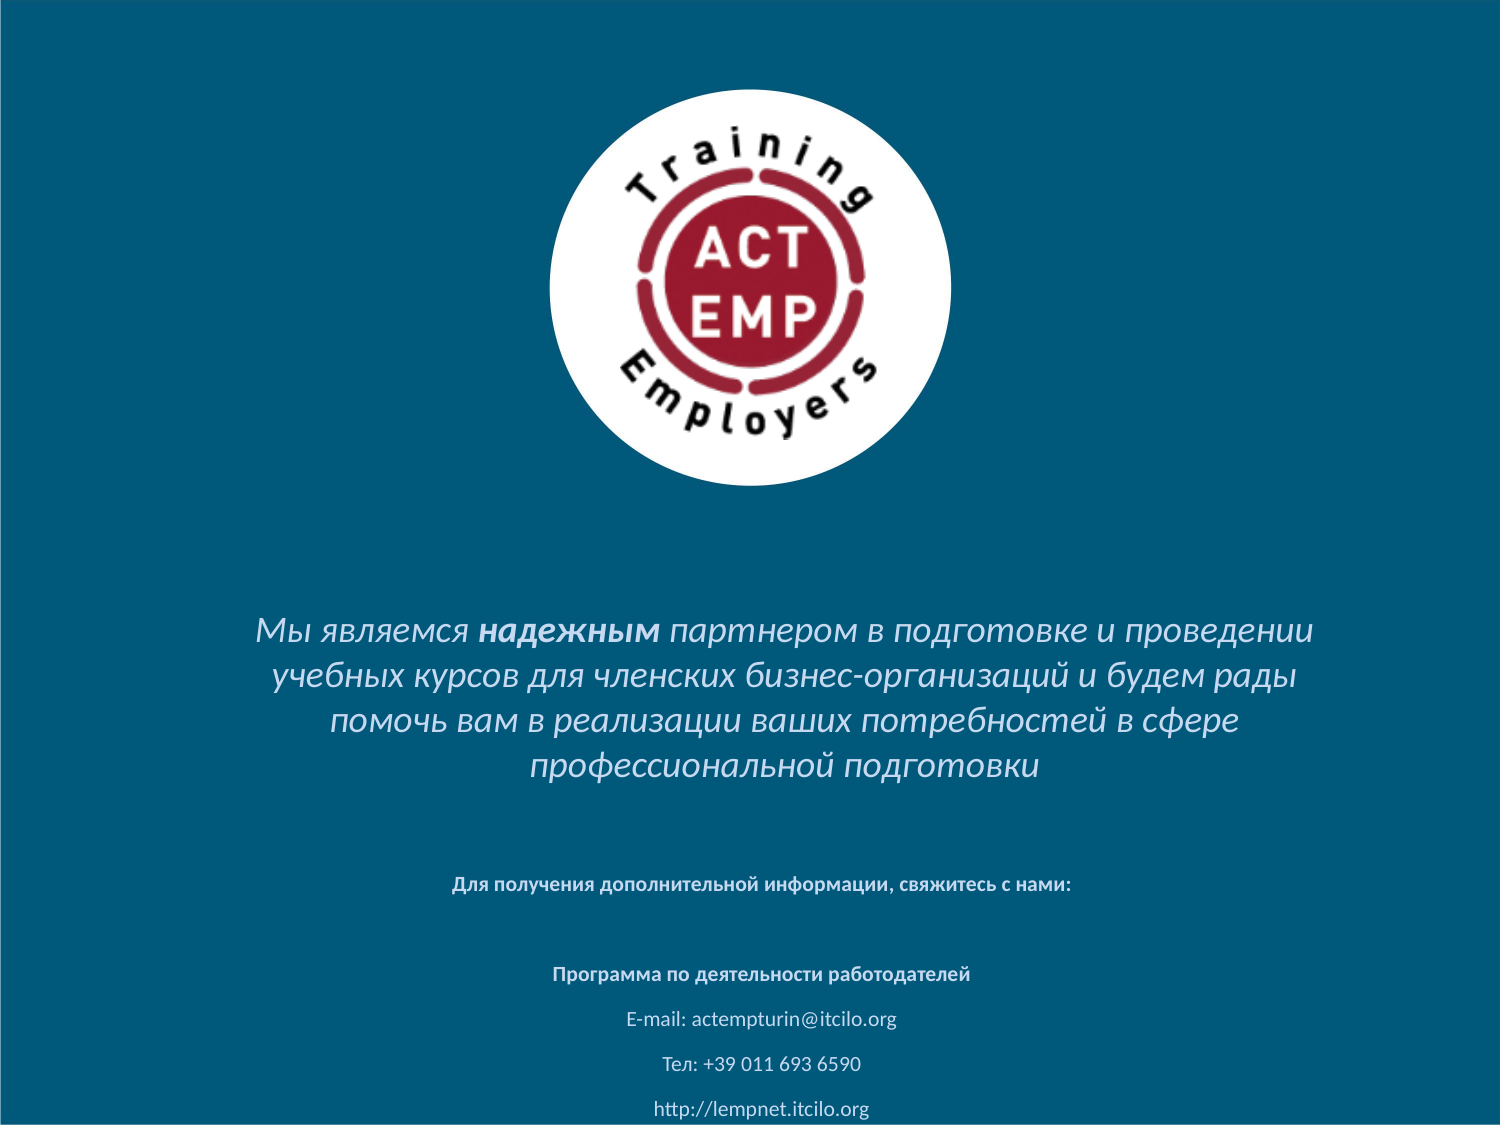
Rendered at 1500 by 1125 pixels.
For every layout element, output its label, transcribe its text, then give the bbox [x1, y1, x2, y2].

text_box Для получения дополнительной информации, свяжитесь с нами: Программа по деятельности работодателей E-mail: actempturin@itcilo.org Тел: +39 011 693 6590 http://lempnet.itcilo.org [277, 857, 1247, 1125]
text_box Мы являемся надежным партнером в подготовке и проведении учебных курсов для членских бизнес-организаций и будем рады помочь вам в реализации ваших потребностей в сфере профессиональной подготовки [230, 597, 1340, 838]
picture [550, 90, 951, 486]
